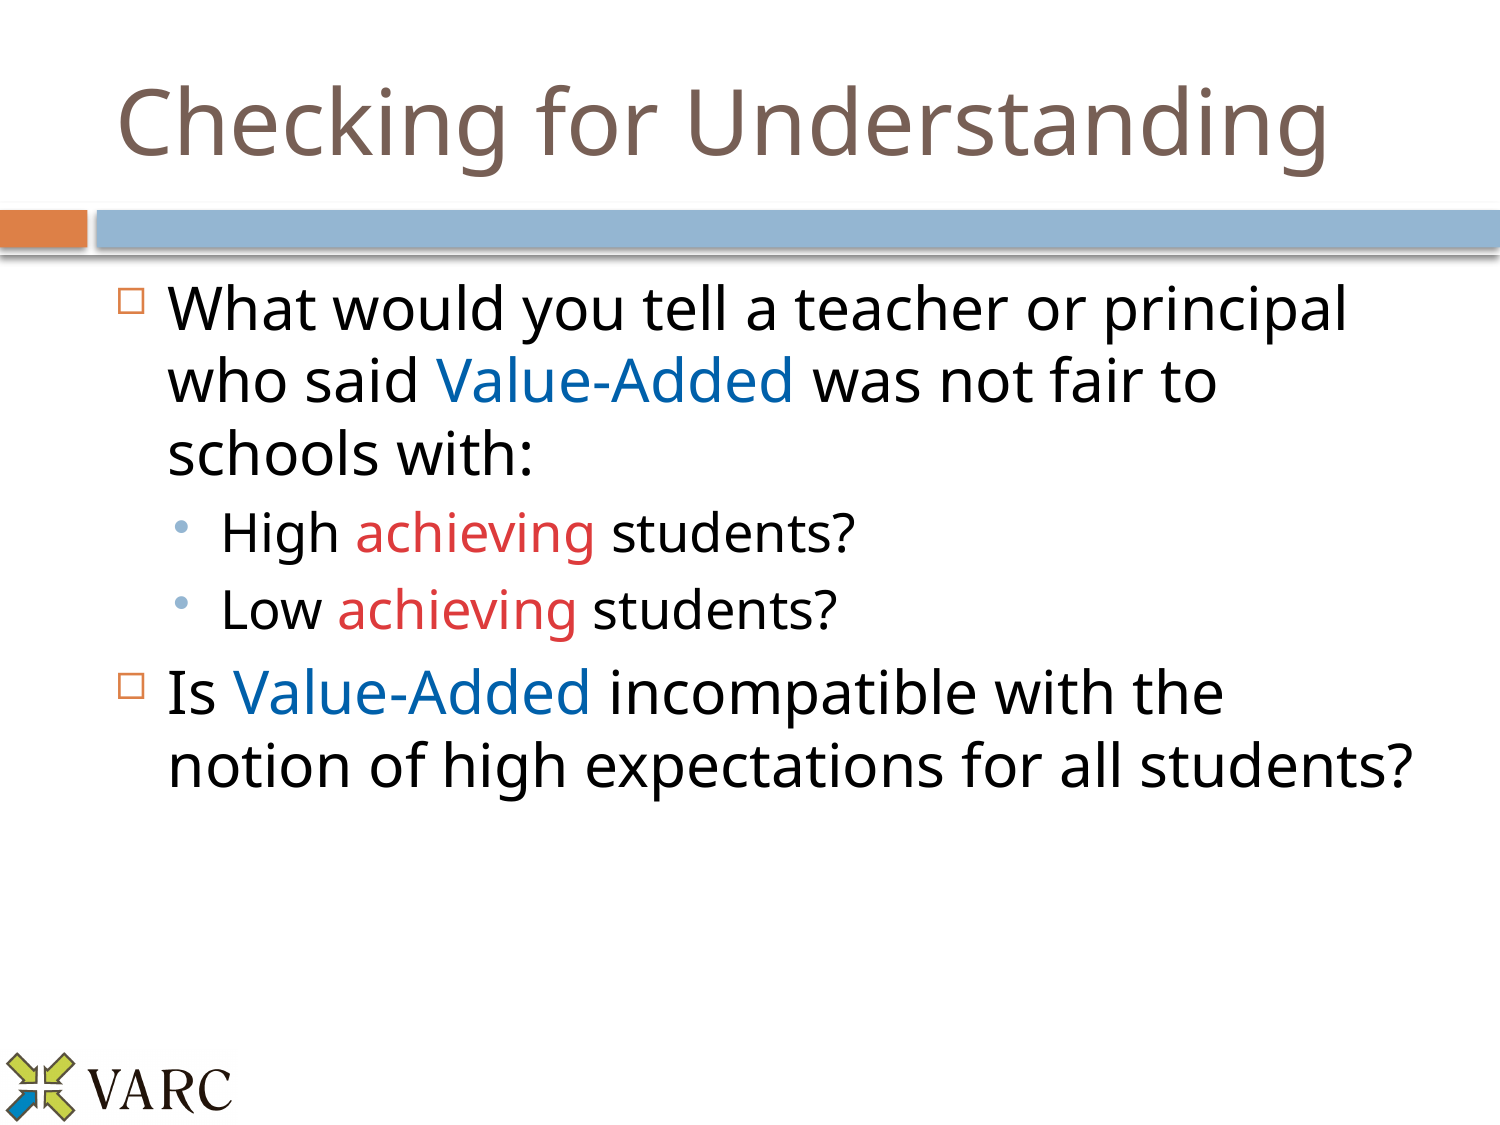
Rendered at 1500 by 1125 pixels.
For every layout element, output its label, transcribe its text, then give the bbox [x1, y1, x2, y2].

list What would you tell a teacher or principal who said Value-Added was not fair to schools with: High achieving students? Low achieving students? Is Value-Added incompatible with the notion of high expectations for all students? [100, 262, 1438, 1000]
title Checking for Understanding [100, 37, 1438, 200]
picture [0, 1049, 238, 1125]
